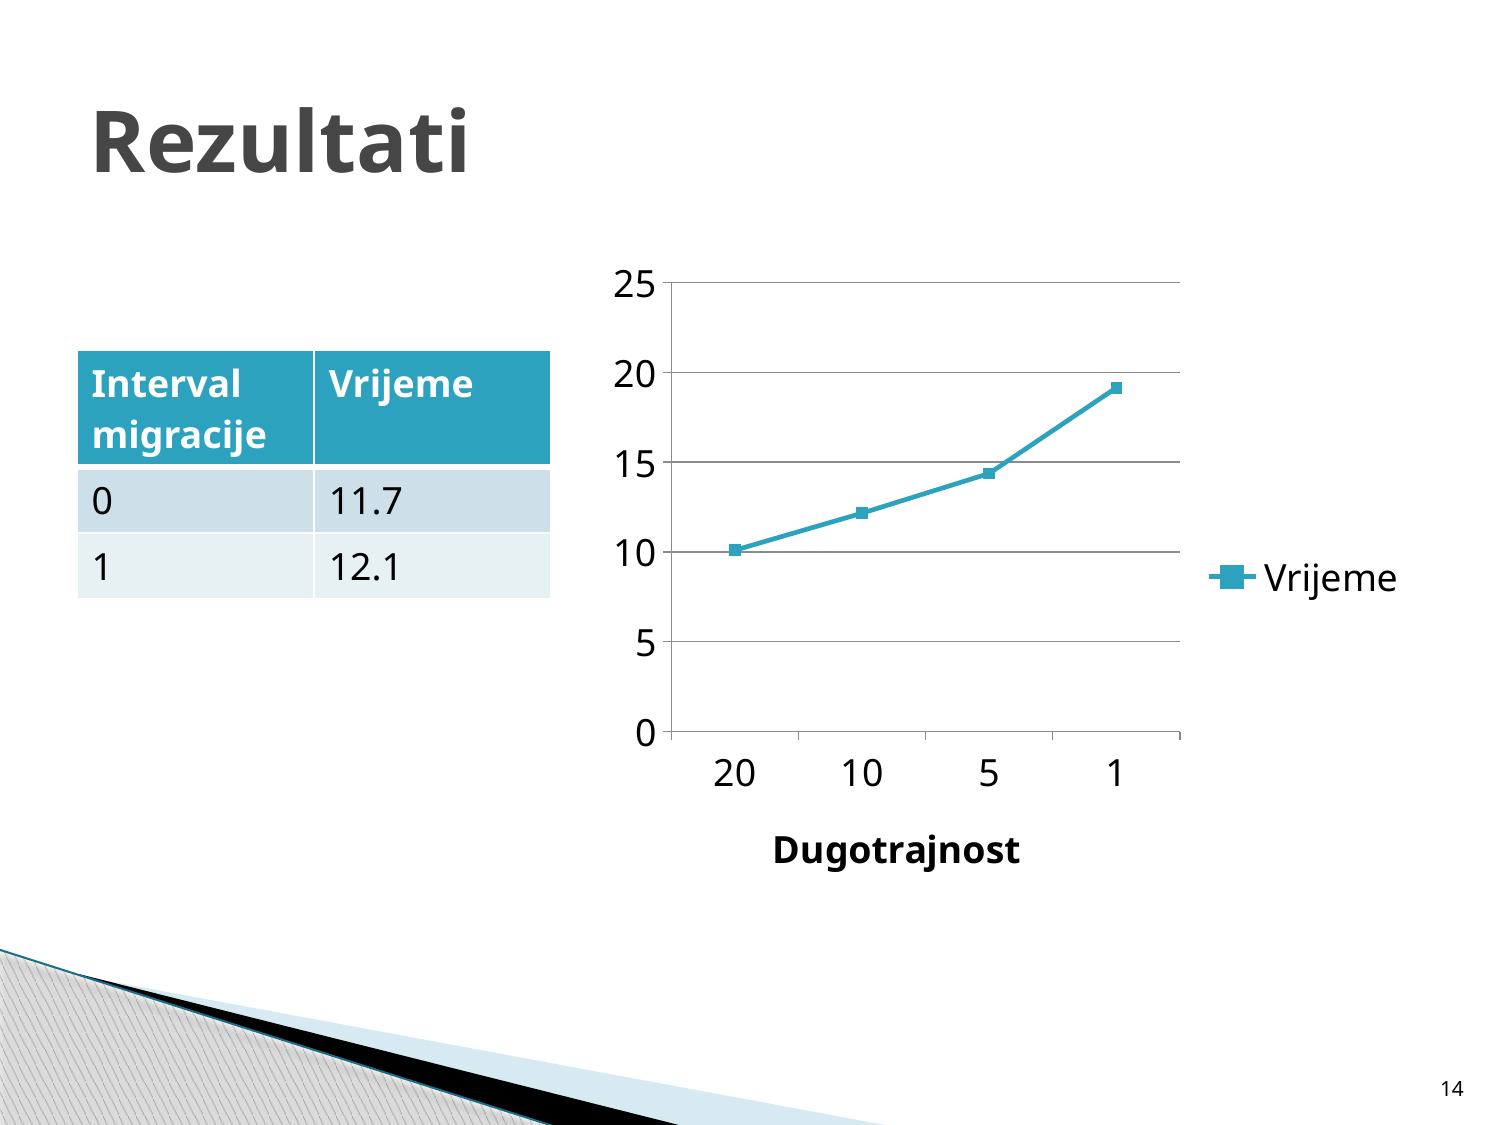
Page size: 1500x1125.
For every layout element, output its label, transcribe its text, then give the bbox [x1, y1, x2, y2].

slide_number 14 [1418, 1051, 1479, 1112]
table_cell 12.1 [315, 534, 550, 598]
table_cell 1 [78, 534, 313, 598]
table_cell 0 [78, 470, 313, 532]
chart [596, 243, 1424, 911]
table_cell 11.7 [315, 470, 550, 532]
table_header Interval migracije [78, 351, 313, 464]
table_header Vrijeme [315, 351, 550, 464]
title Rezultati [75, 45, 1425, 233]
